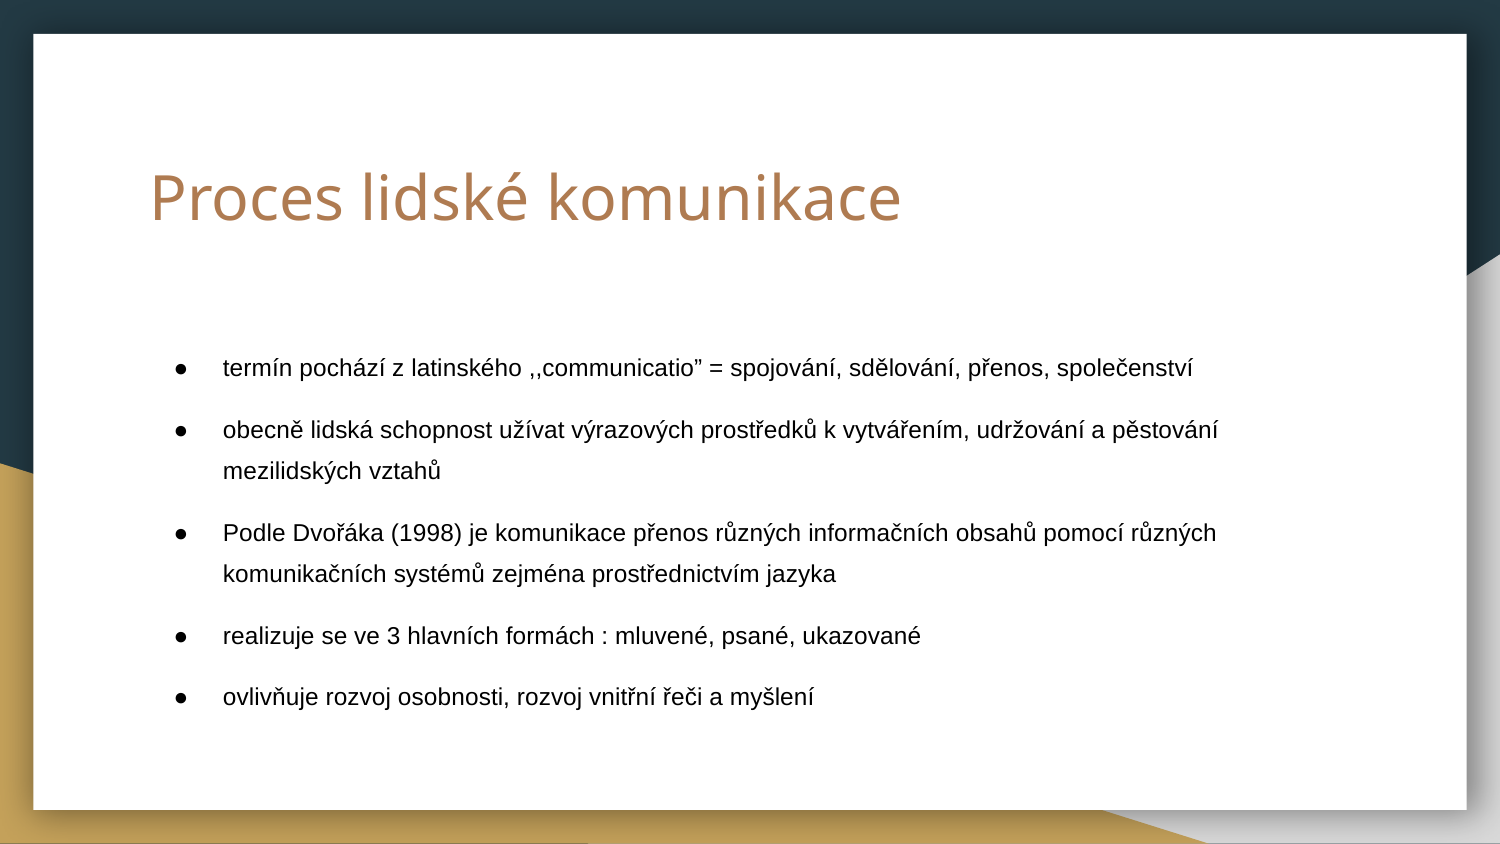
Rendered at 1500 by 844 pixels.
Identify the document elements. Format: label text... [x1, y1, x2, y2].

list termín pochází z latinského ,,communicatio” = spojování, sdělování, přenos, společenství obecně lidská schopnost užívat výrazových prostředků k vytvářením, udržování a pěstování mezilidských vztahů Podle Dvořáka (1998) je komunikace přenos různých informačních obsahů pomocí různých komunikačních systémů zejména prostřednictvím jazyka realizuje se ve 3 hlavních formách : mluvené, psané, ukazované ovlivňuje rozvoj osobnosti, rozvoj vnitřní řeči a myšlení [134, 325, 1366, 728]
title Proces lidské komunikace [134, 138, 1366, 296]
